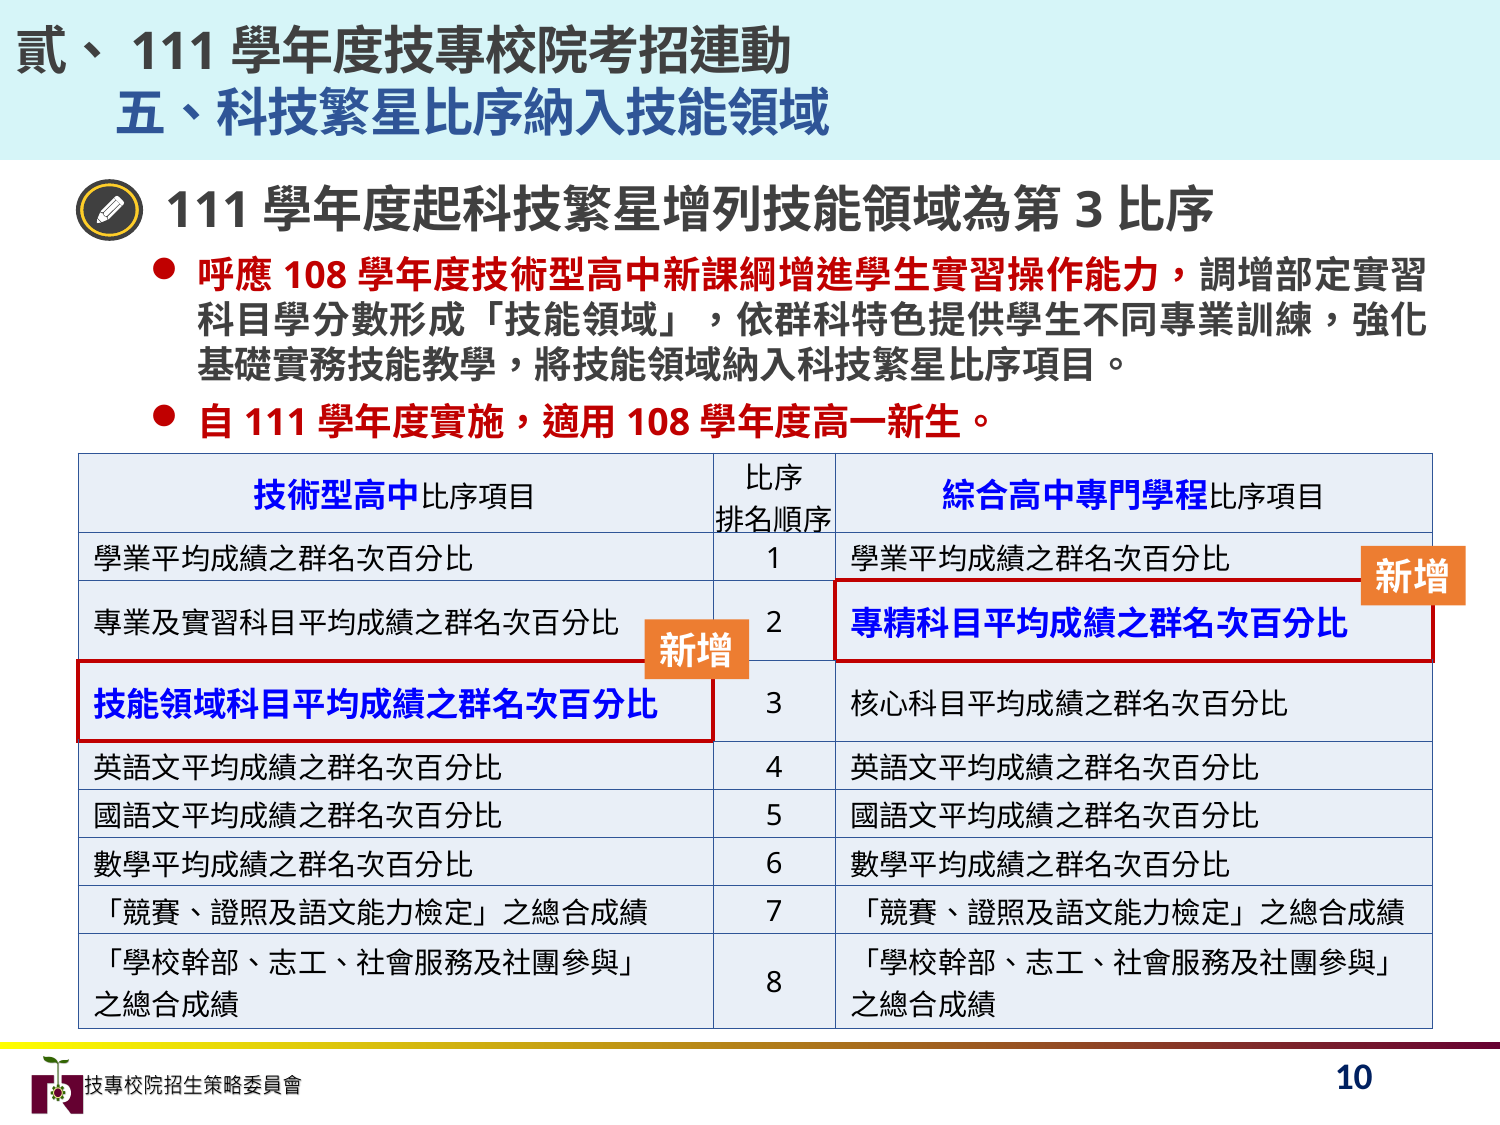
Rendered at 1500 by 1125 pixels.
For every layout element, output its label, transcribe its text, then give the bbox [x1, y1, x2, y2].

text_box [48, 190, 1471, 1036]
text_box 貳、111學年度技專校院考招連動 五、科技繁星比序納入技能領域 [0, 0, 1500, 160]
text_box 111學年度起科技繁星增列技能領域為第3比序 [150, 160, 1404, 190]
picture [31, 1055, 303, 1115]
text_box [77, 181, 141, 239]
